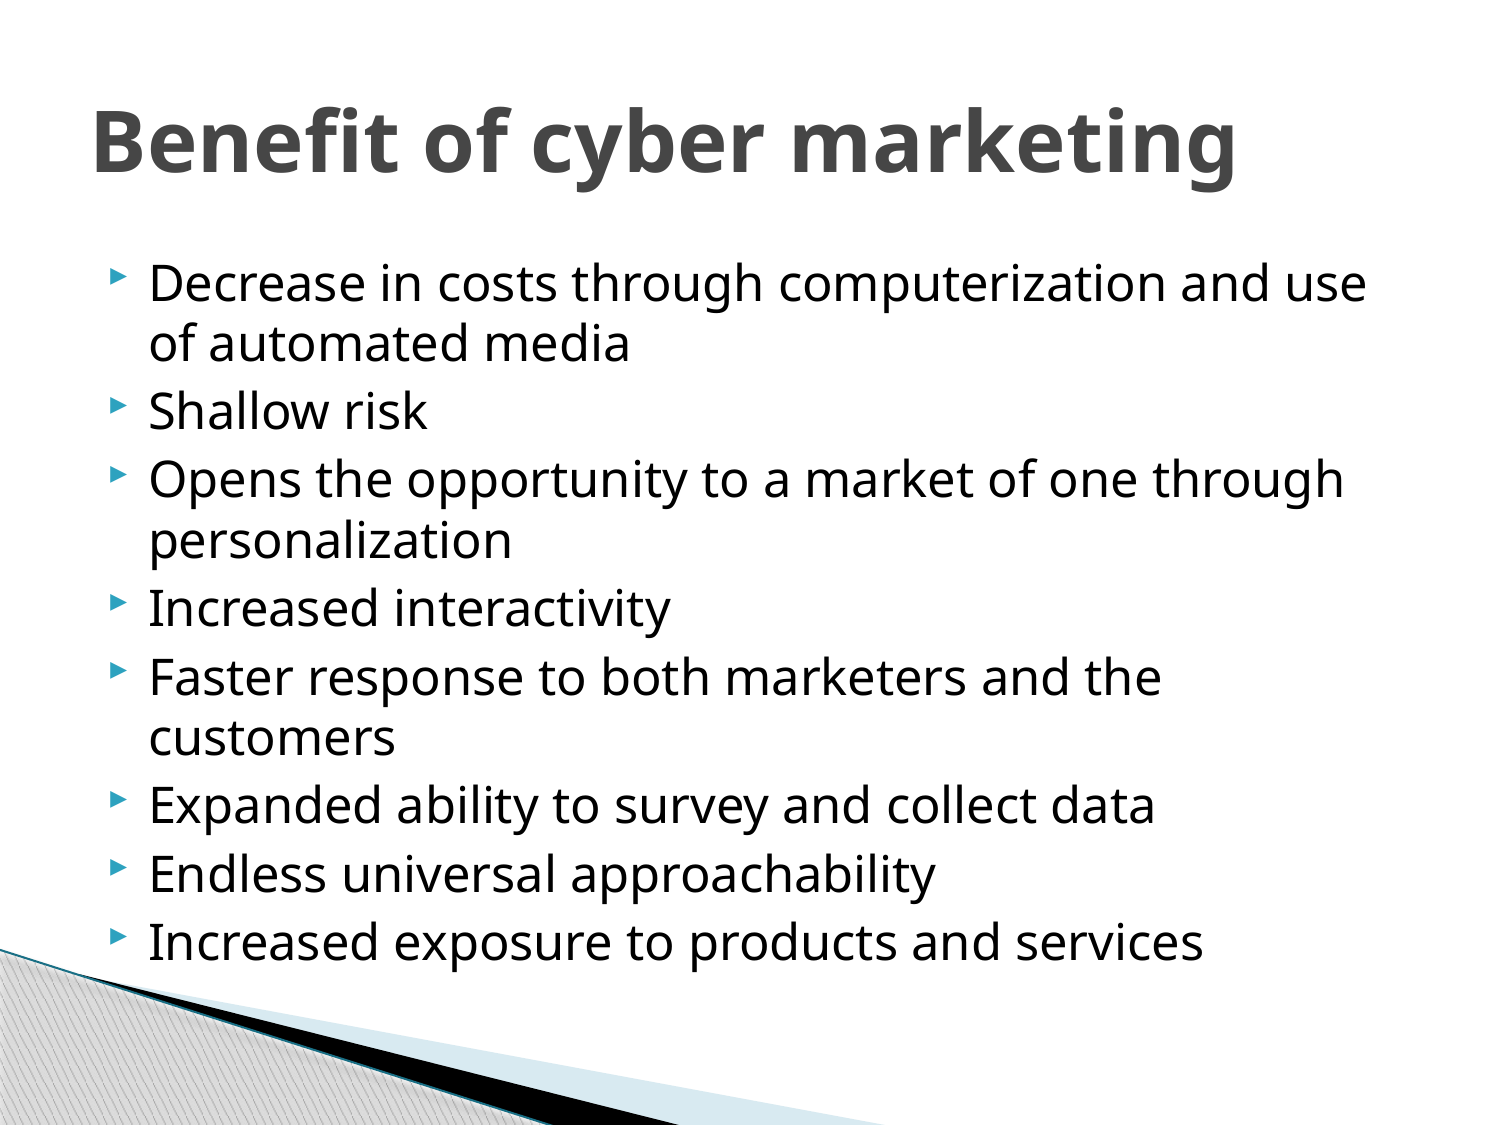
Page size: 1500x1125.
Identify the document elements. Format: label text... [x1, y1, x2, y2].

list Decrease in costs through computerization and use of automated media Shallow risk Opens the opportunity to a market of one through personalization Increased interactivity Faster response to both marketers and the customers Expanded ability to survey and collect data Endless universal approachability Increased exposure to products and services [75, 243, 1425, 986]
title Benefit of cyber marketing [75, 45, 1425, 233]
